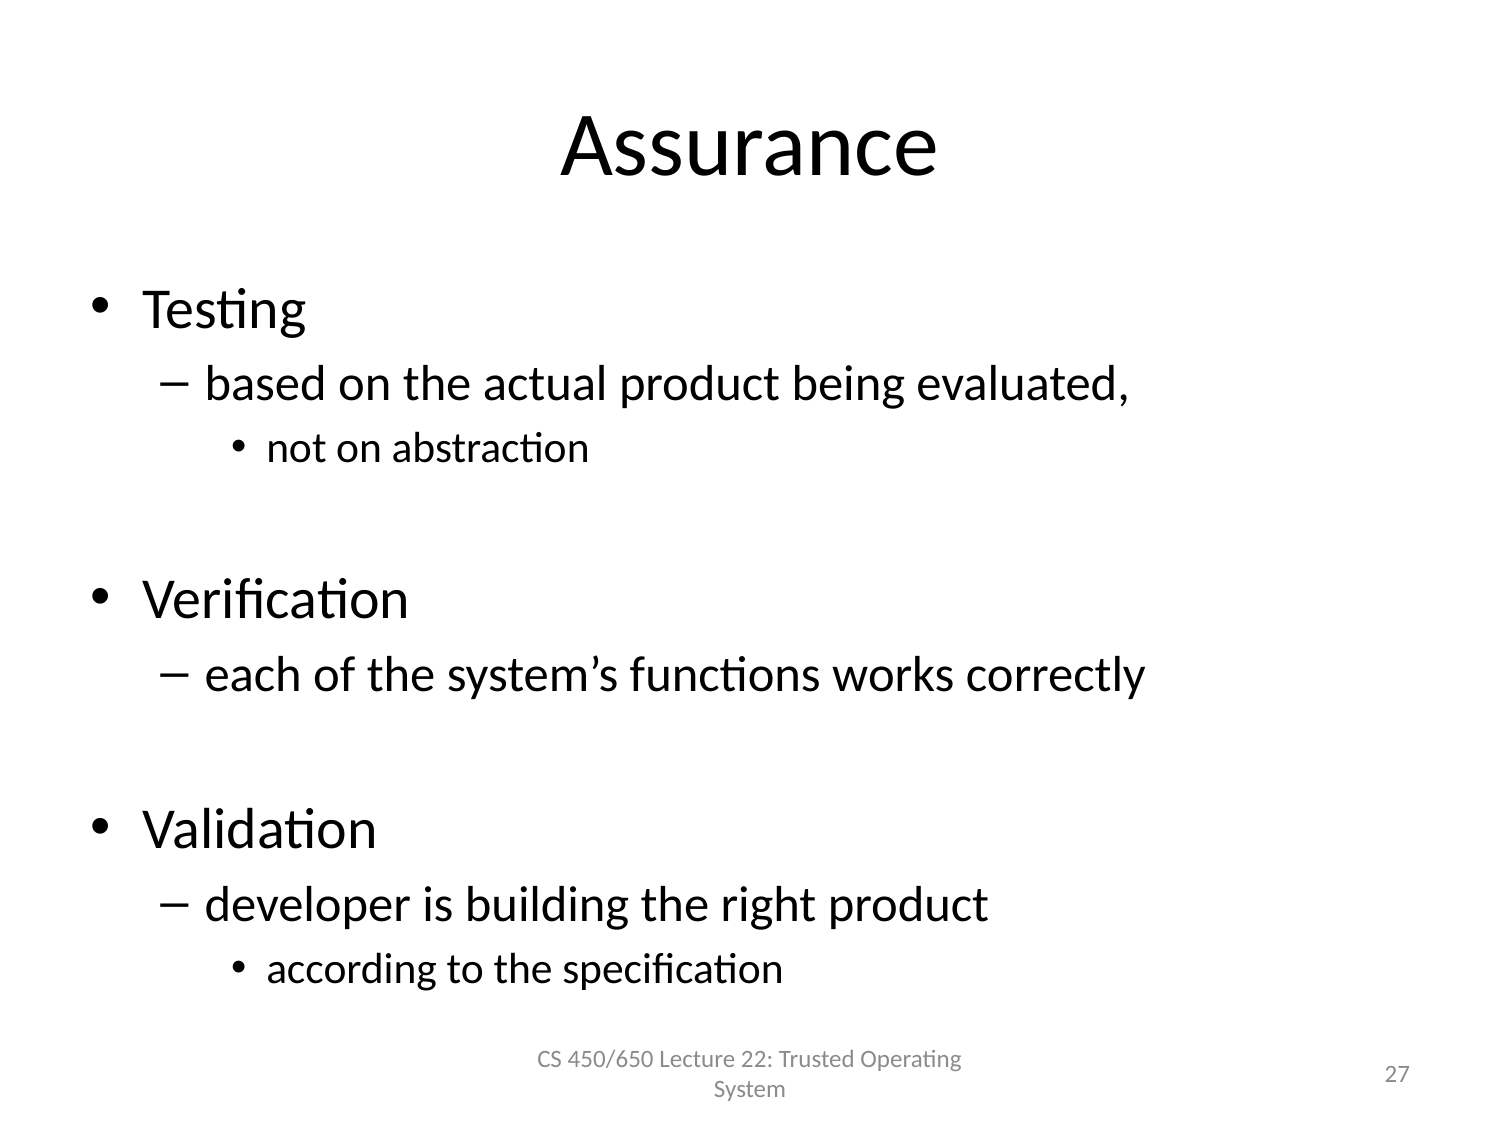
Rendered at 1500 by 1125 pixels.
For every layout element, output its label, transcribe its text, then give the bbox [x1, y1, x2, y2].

footer CS 450/650 Lecture 22: Trusted Operating System [512, 1042, 988, 1103]
slide_number 27 [1074, 1042, 1425, 1103]
list Testing based on the actual product being evaluated, not on abstraction Verification each of the system’s functions works correctly Validation developer is building the right product according to the specification [75, 262, 1425, 1005]
title Assurance [75, 45, 1425, 233]
